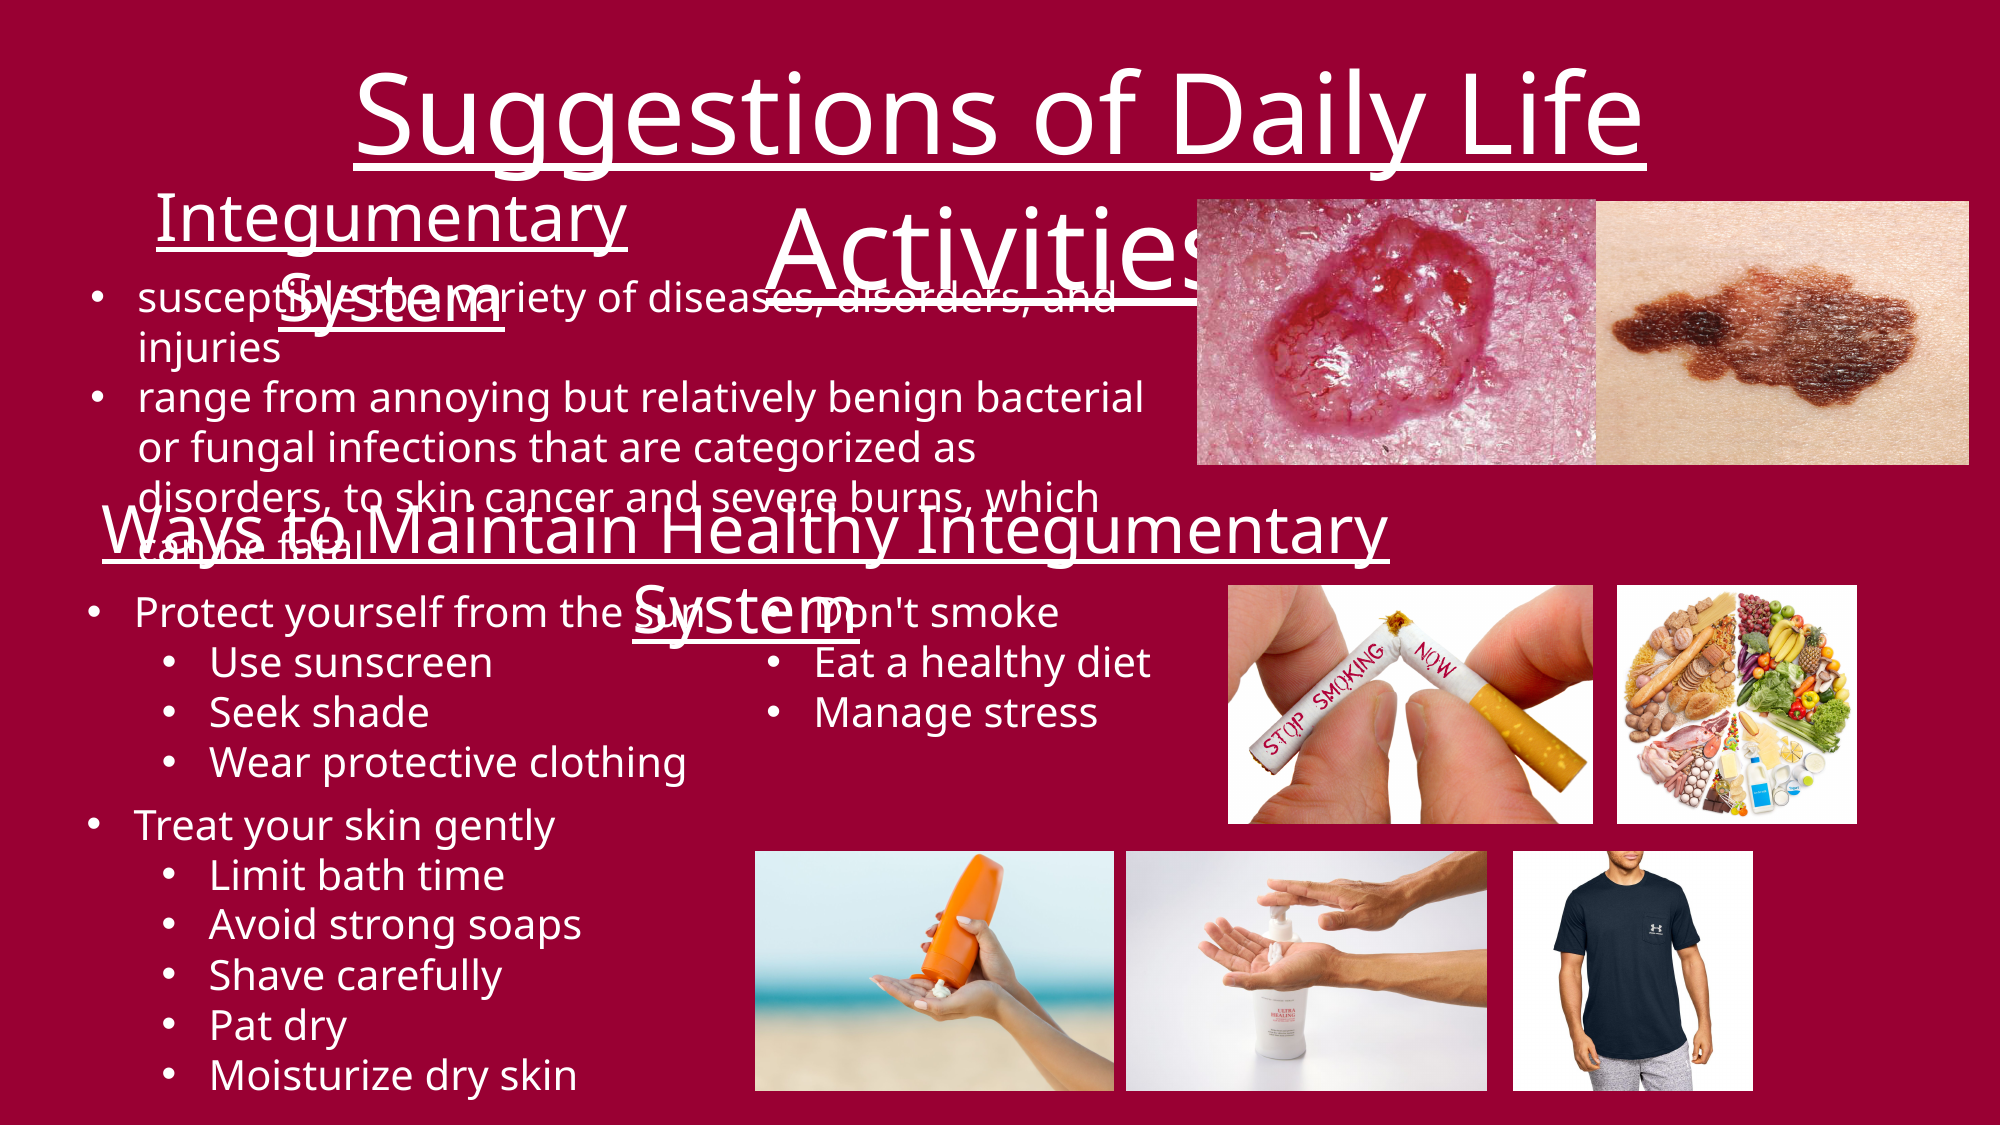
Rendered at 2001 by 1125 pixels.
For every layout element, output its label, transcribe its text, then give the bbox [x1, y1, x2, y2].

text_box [1197, 199, 1969, 465]
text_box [754, 585, 1857, 1091]
text_box susceptible to a variety of diseases, disorders, and injuries range from annoying but relatively benign bacterial or fungal infections that are categorized as disorders, to skin cancer and severe burns, which can be fatal [75, 263, 1195, 479]
text_box Don't smoke Eat a healthy diet Manage stress [751, 578, 1249, 744]
text_box Ways to Maintain Healthy Integumentary System [41, 479, 1451, 655]
text_box Integumentary System [37, 167, 746, 343]
text_box Protect yourself from the sun Use sunscreen Seek shade Wear protective clothing [72, 578, 754, 794]
text_box Suggestions of Daily Life Activities [111, 34, 1889, 320]
text_box Treat your skin gently Limit bath time Avoid strong soaps Shave carefully Pat dry Moisturize dry skin [71, 790, 625, 1106]
